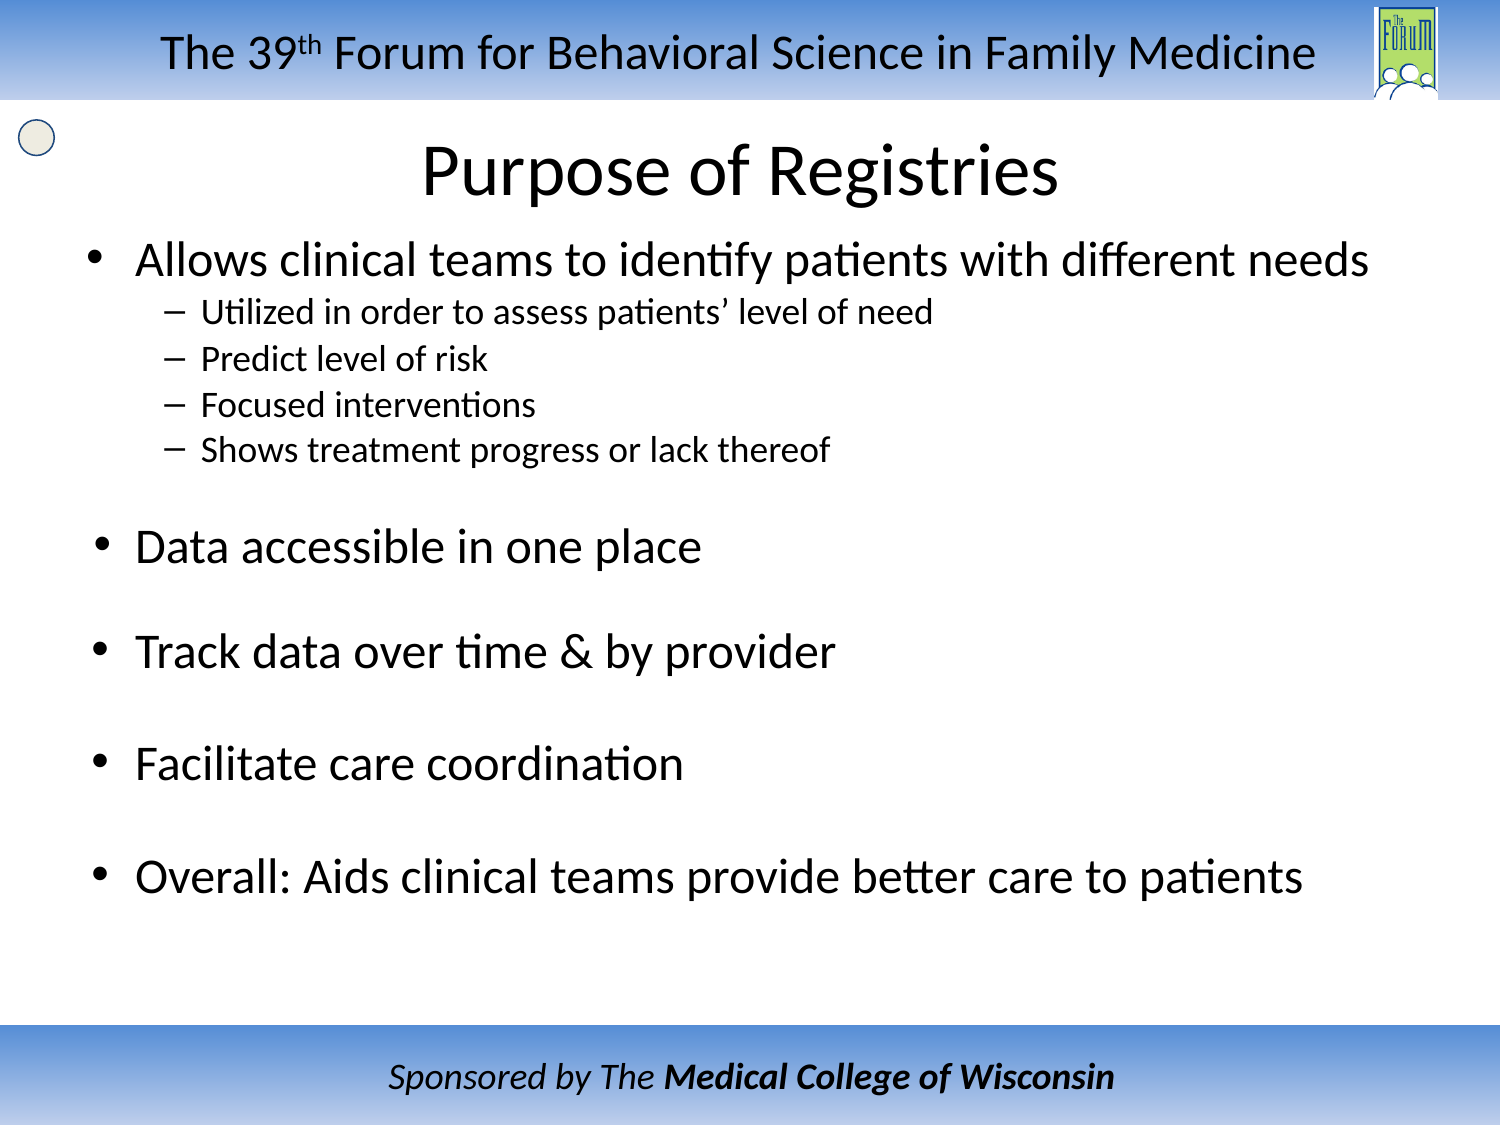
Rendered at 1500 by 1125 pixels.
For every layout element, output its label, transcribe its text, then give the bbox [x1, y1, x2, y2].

list Allows clinical teams to identify patients with different needs Utilized in order to assess patients’ level of need Predict level of risk Focused interventions Shows treatment progress or lack thereof Data accessible in one place Track data over time & by provider Facilitate care coordination Overall: Aids clinical teams provide better care to patients [63, 230, 1419, 983]
picture [1374, 7, 1438, 100]
text_box [18, 119, 55, 156]
title Purpose of Registries [75, 108, 1425, 222]
